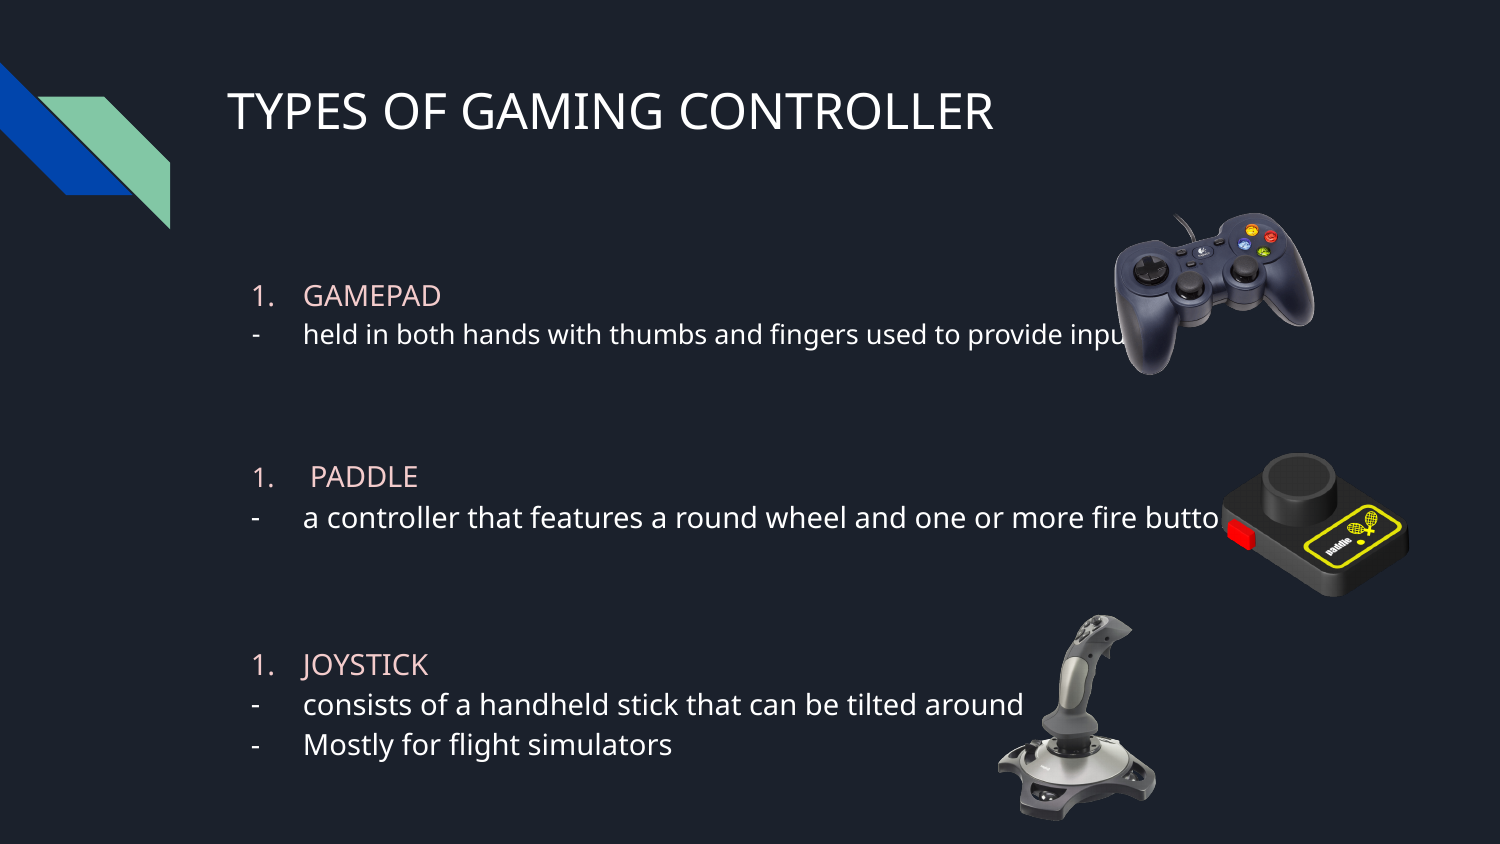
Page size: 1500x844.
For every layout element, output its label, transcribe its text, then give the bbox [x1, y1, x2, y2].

title TYPES OF GAMING CONTROLLER [212, 64, 1368, 215]
picture [1211, 440, 1419, 603]
picture [1112, 191, 1319, 398]
picture [997, 614, 1156, 821]
list GAMEPAD held in both hands with thumbs and fingers used to provide input PADDLE a controller that features a round wheel and one or more fire buttons JOYSTICK consists of a handheld stick that can be tilted around Mostly for flight simulators [212, 257, 1368, 804]
